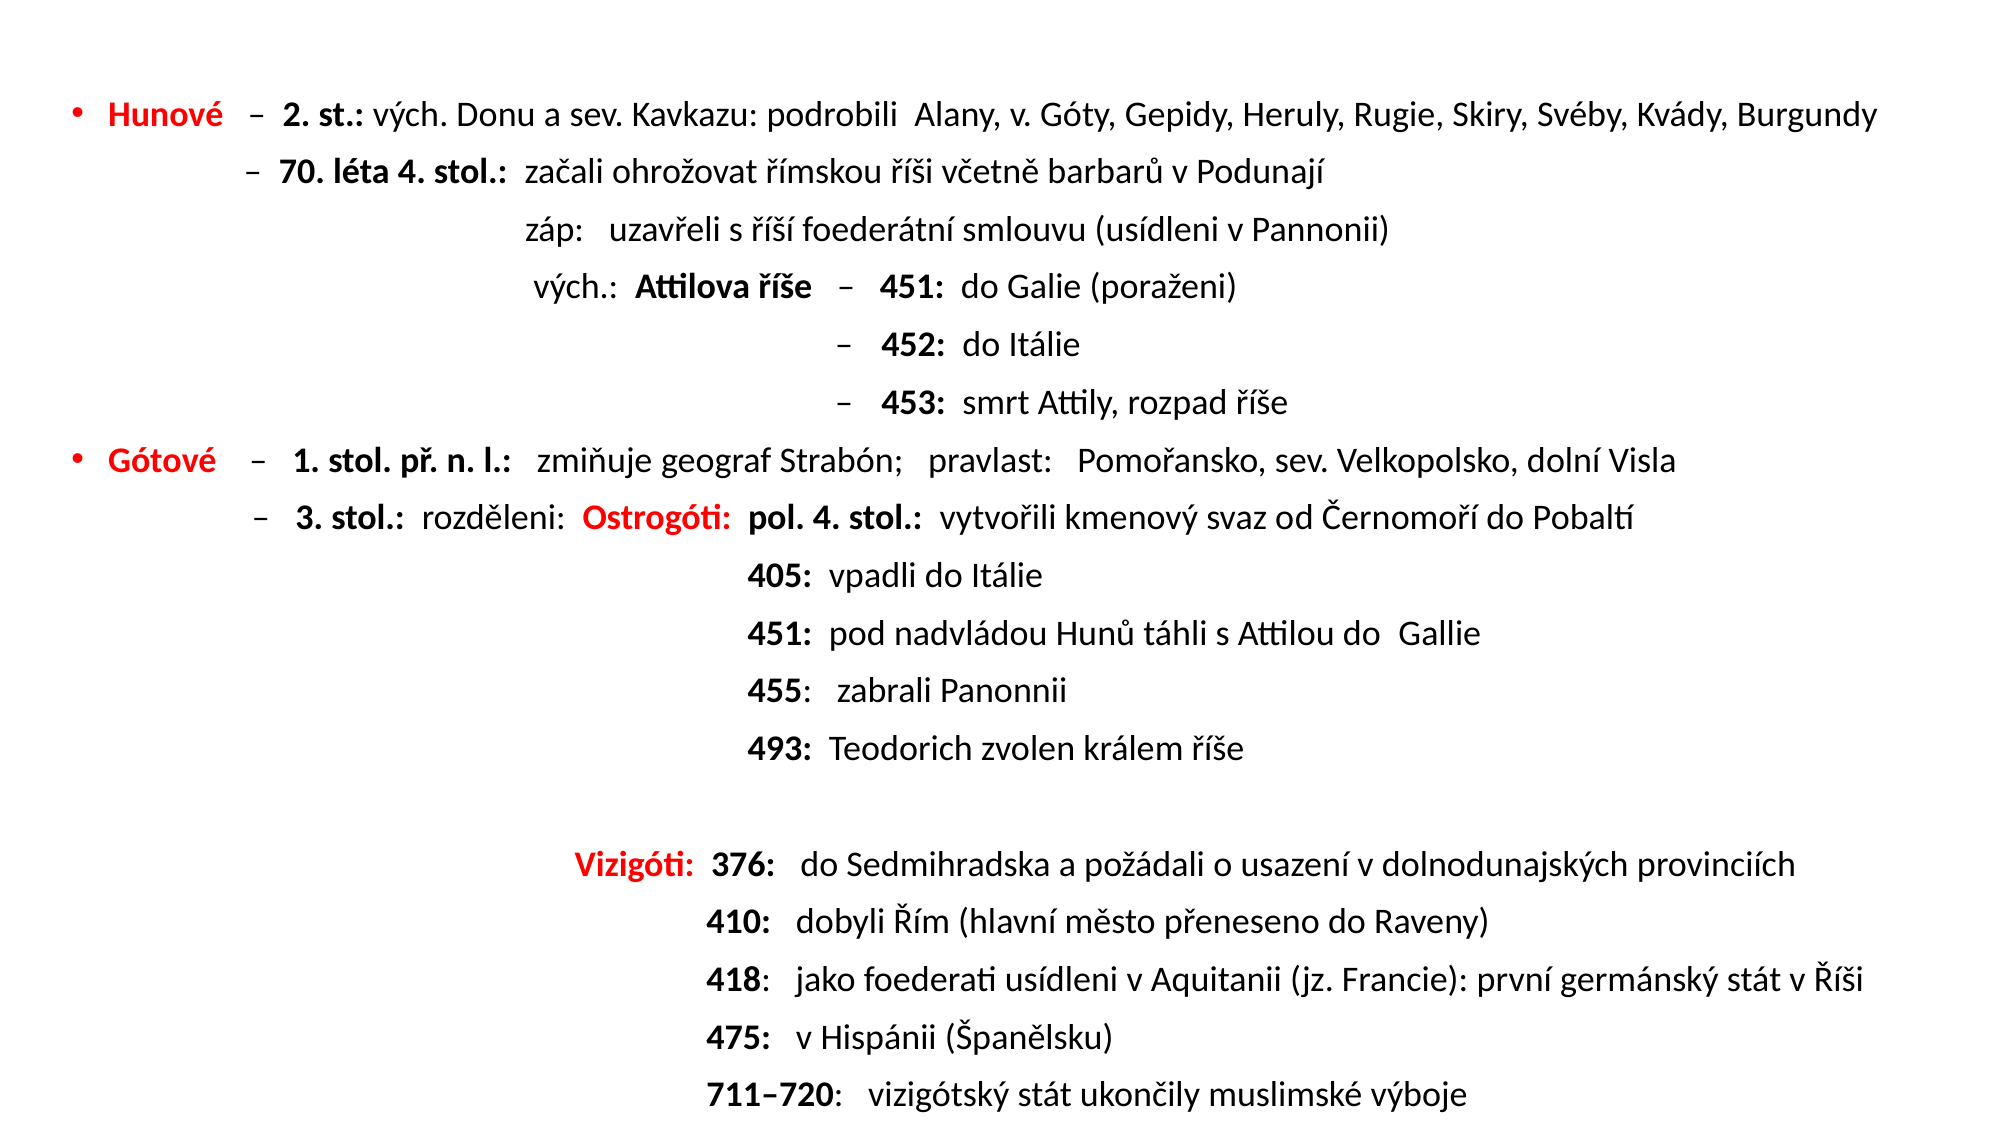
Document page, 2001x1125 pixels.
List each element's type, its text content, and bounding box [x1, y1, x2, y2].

list Hunové – 2. st.: vých. Donu a sev. Kavkazu: podrobili Alany, v. Góty, Gepidy, Heruly, Rugie, Skiry, Svéby, Kvády, Burgundy – 70. léta 4. stol.: začali ohrožovat římskou říši včetně barbarů v Podunají záp: uzavřeli s říší foederátní smlouvu (usídleni v Pannonii) vých.: Attilova říše – 451: do Galie (poraženi) – 452: do Itálie – 453: smrt Attily, rozpad říše Gótové – 1. stol. př. n. l.: zmiňuje geograf Strabón; pravlast: Pomořansko, sev. Velkopolsko, dolní Visla – 3. stol.: rozděleni: Ostrogóti: pol. 4. stol.: vytvořili kmenový svaz od Černomoří do Pobaltí 405: vpadli do Itálie 451: pod nadvládou Hunů táhli s Attilou do Gallie 455: zabrali Panonnii 493: Teodorich zvolen králem říše Vizigóti: 376: do Sedmihradska a požádali o usazení v dolnodunajských provinciích 410: dobyli Řím (hlavní město přeneseno do Raveny) 418: jako foederati usídleni v Aquitanii (jz. Francie): první germánský stát v Říši 475: v Hispánii (Španělsku) 711–720: vizigótský stát ukončily muslimské výboje [56, 87, 2000, 1125]
